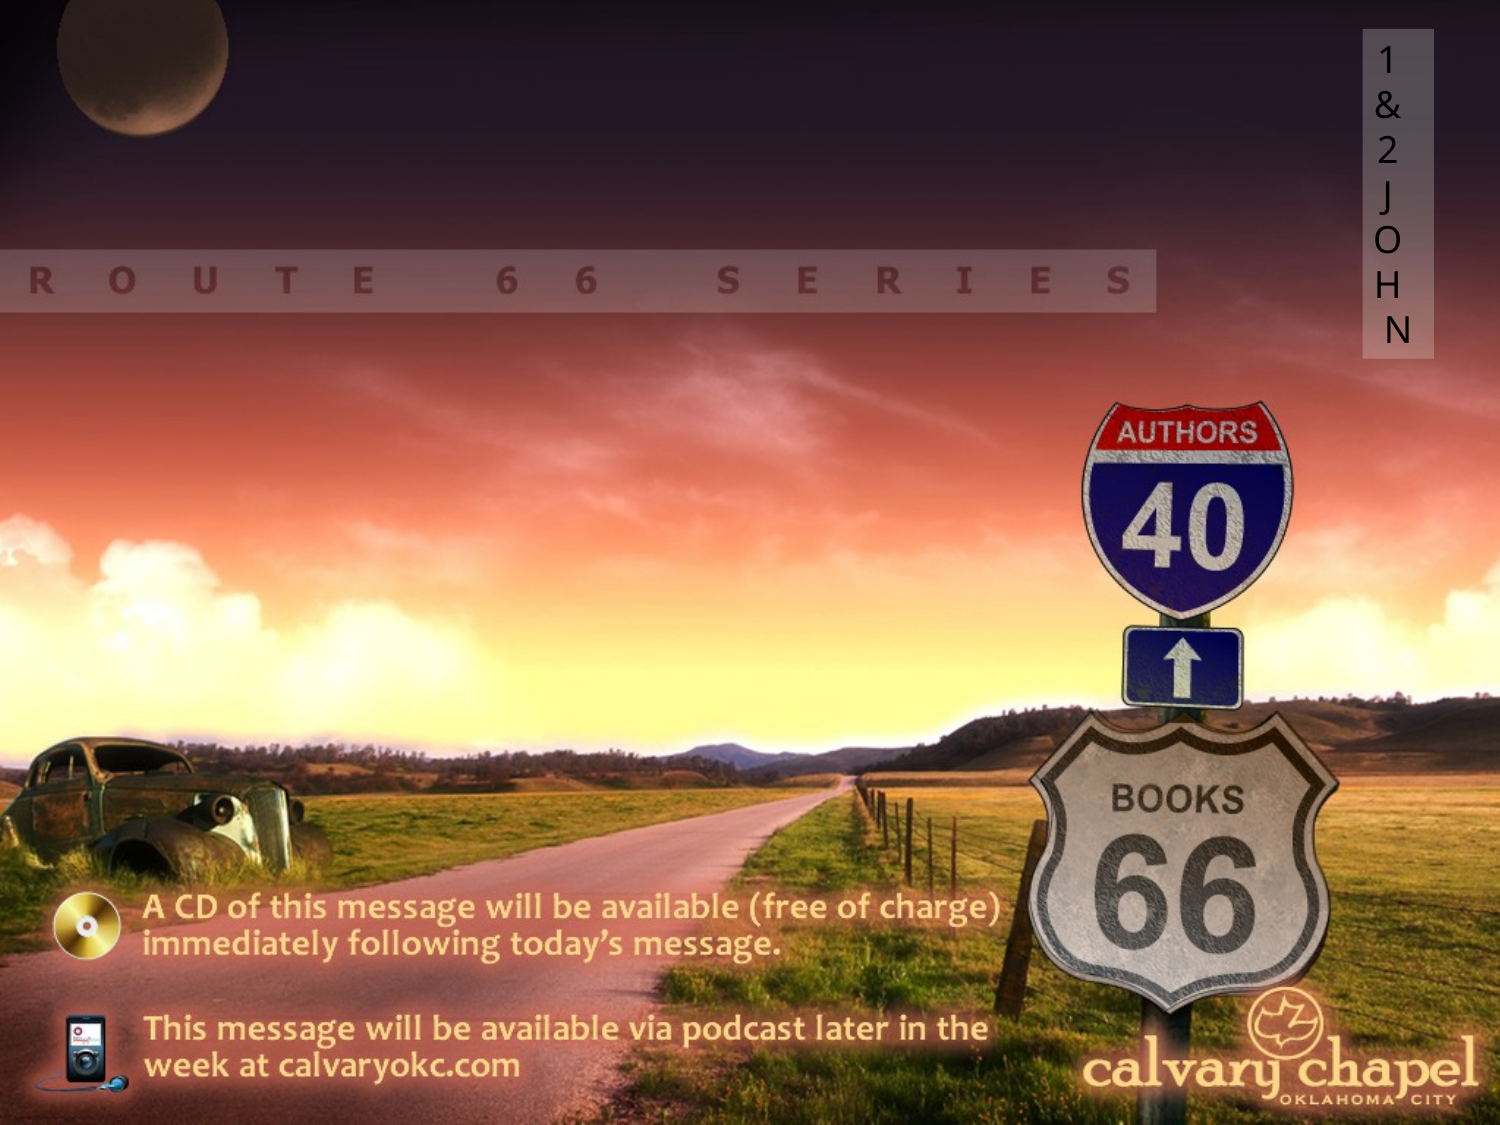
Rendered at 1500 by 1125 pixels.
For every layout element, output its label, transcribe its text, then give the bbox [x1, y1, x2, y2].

text_box 1&2 JOHN [1362, 28, 1434, 359]
picture [0, 0, 1500, 1125]
